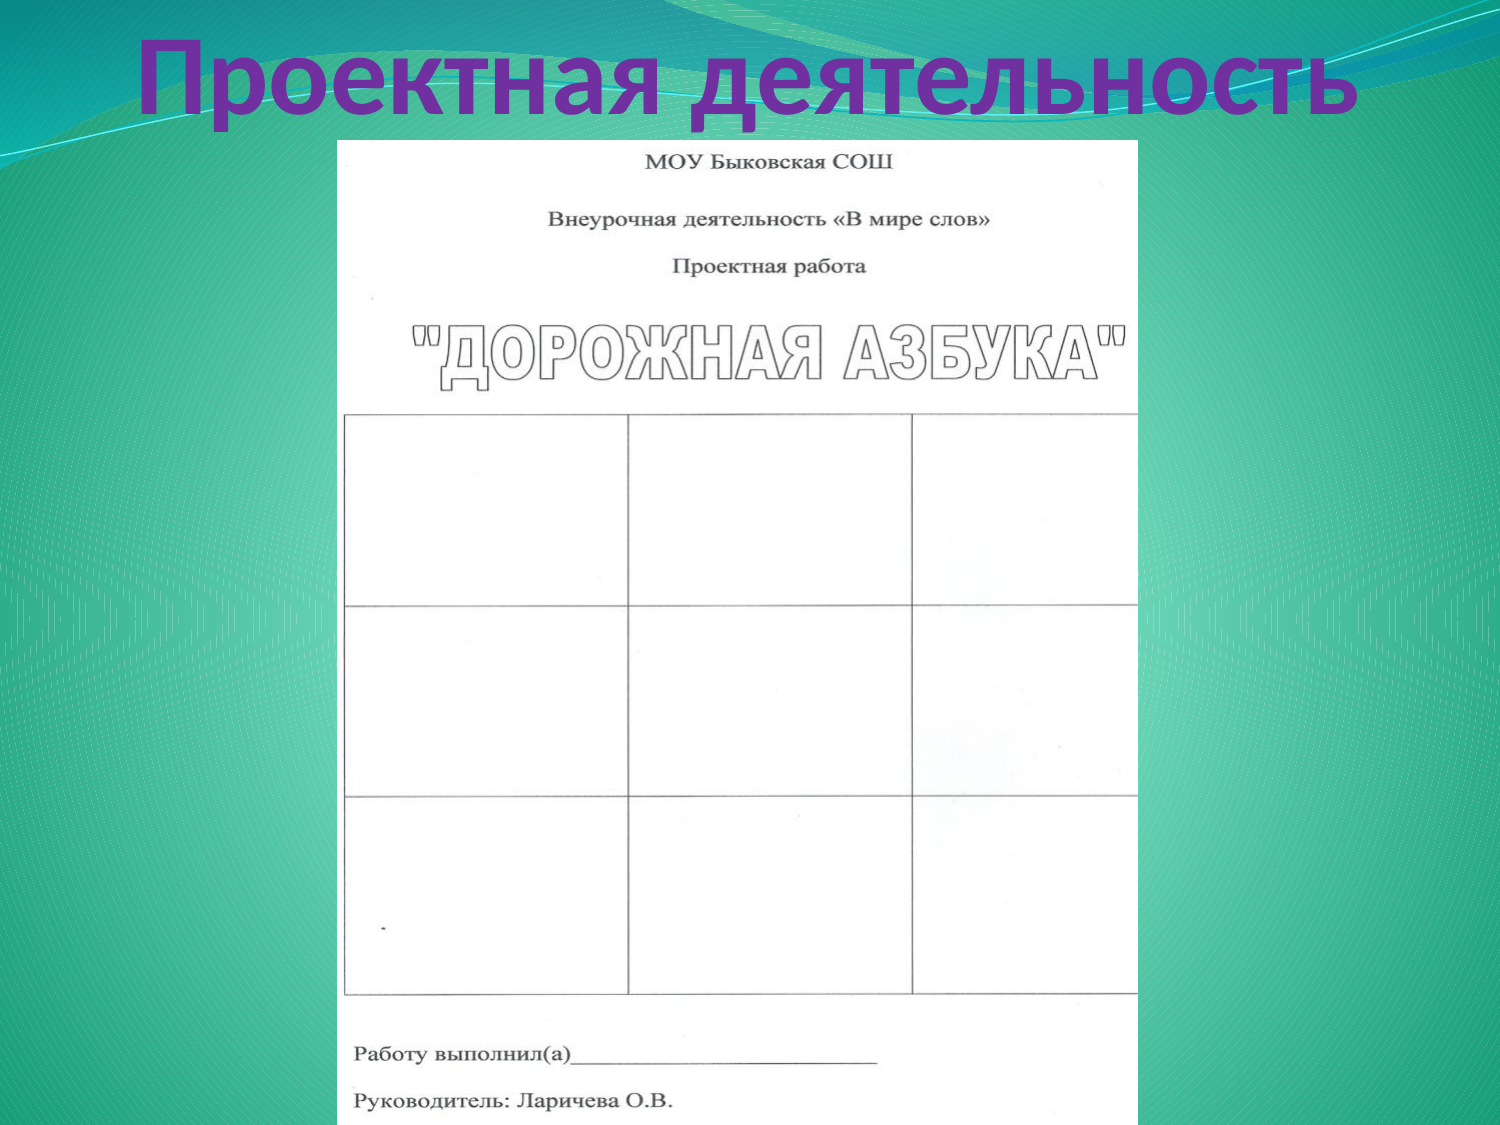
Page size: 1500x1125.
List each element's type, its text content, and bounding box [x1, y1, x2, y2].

title Проектная деятельность [0, 0, 1500, 138]
picture [337, 140, 1138, 1125]
